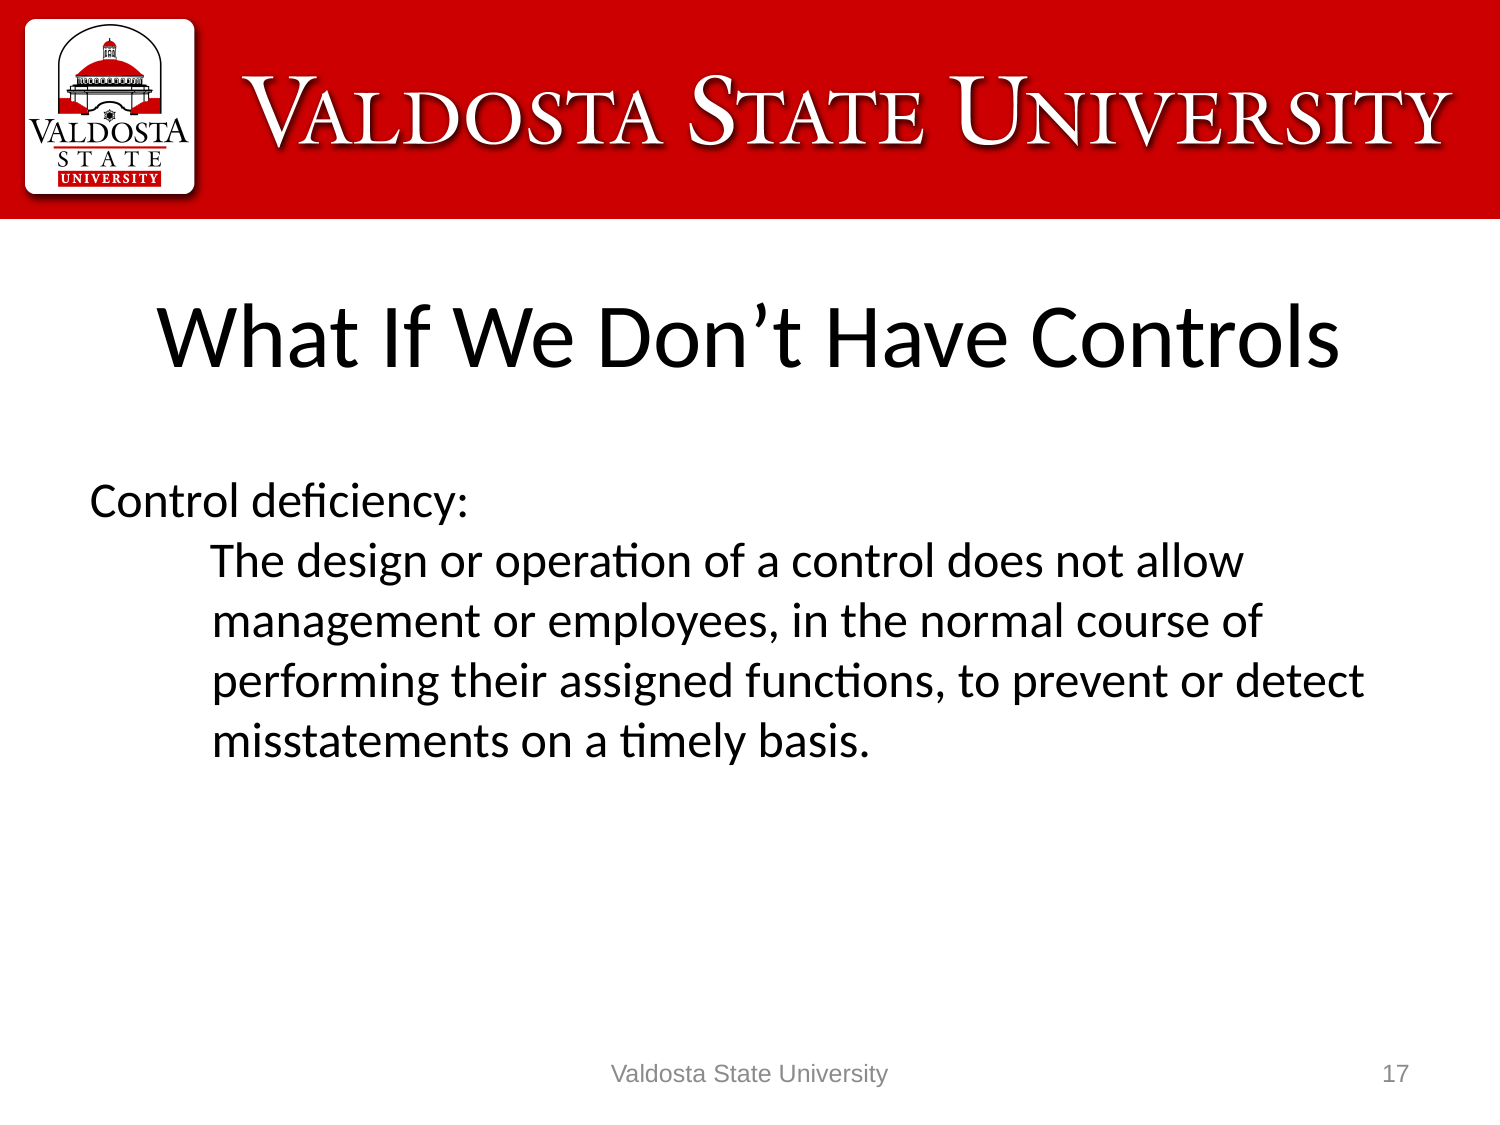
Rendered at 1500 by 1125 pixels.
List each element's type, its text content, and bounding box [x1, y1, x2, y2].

footer Valdosta State University [512, 1042, 988, 1103]
title What If We Don’t Have Controls [75, 237, 1425, 399]
picture [0, 0, 1500, 219]
text_box Control deficiency: The design or operation of a control does not allow management or employees, in the normal course of performing their assigned functions, to prevent or detect misstatements on a timely basis. [74, 399, 1438, 775]
slide_number 17 [1074, 1042, 1425, 1103]
